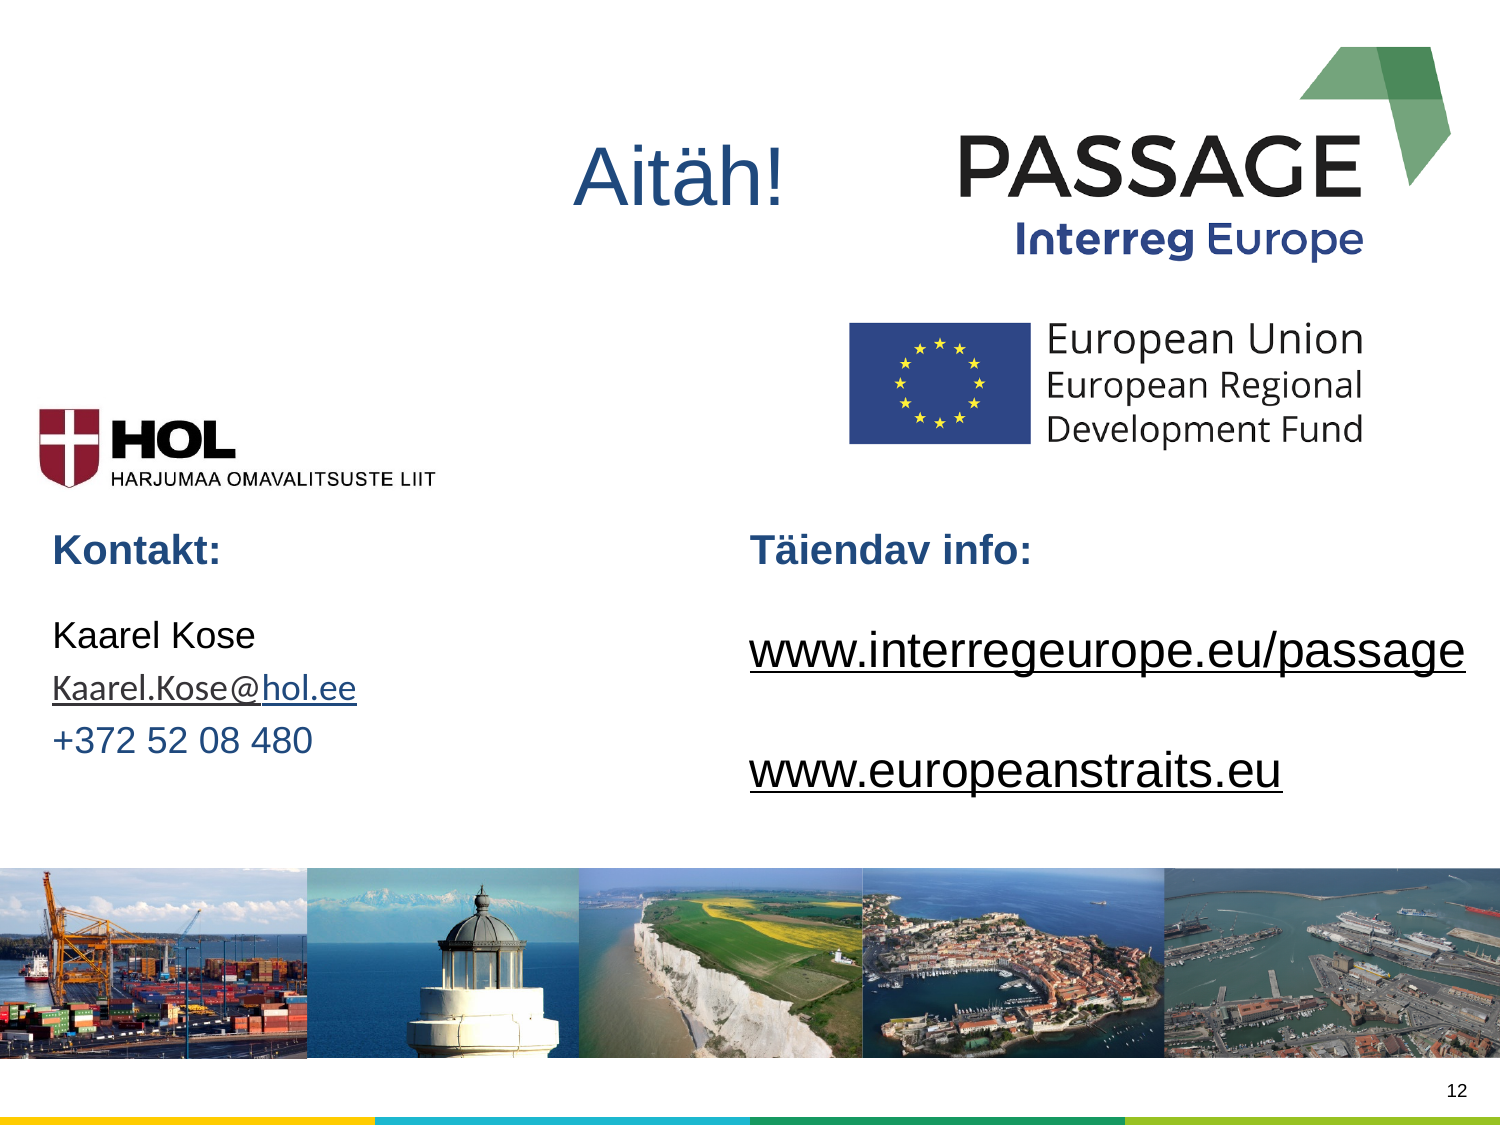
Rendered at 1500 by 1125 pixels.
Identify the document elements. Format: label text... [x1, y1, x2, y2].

picture [778, 0, 1500, 516]
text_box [0, 867, 1500, 1059]
text_box Aitäh! [559, 114, 773, 230]
list Kontakt: Kaarel Kose Kaarel.Kose@hol.ee +372 52 08 480 [37, 515, 583, 823]
picture [36, 396, 438, 493]
text_box Täiendav info: www.interregeurope.eu/passage www.europeanstraits.eu [735, 515, 1496, 805]
